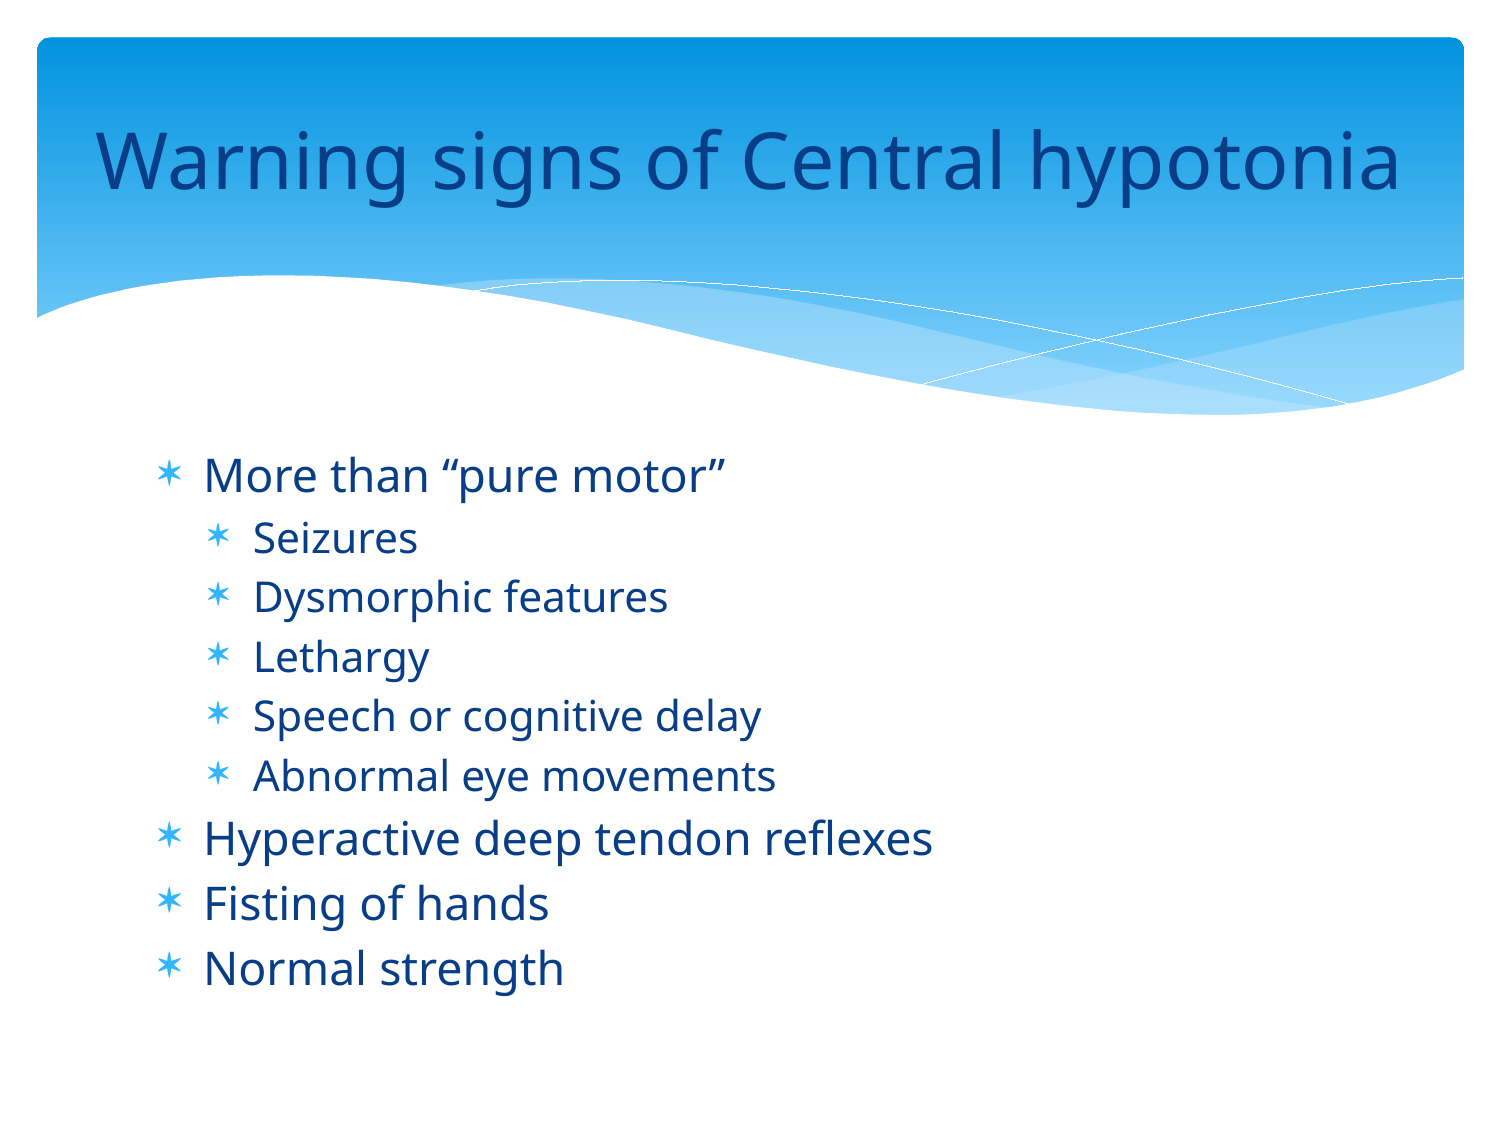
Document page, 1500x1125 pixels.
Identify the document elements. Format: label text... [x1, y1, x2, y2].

title Warning signs of Central hypotonia [75, 55, 1425, 261]
list More than “pure motor” Seizures Dysmorphic features Lethargy Speech or cognitive delay Abnormal eye movements Hyperactive deep tendon reflexes Fisting of hands Normal strength [143, 438, 1359, 1005]
